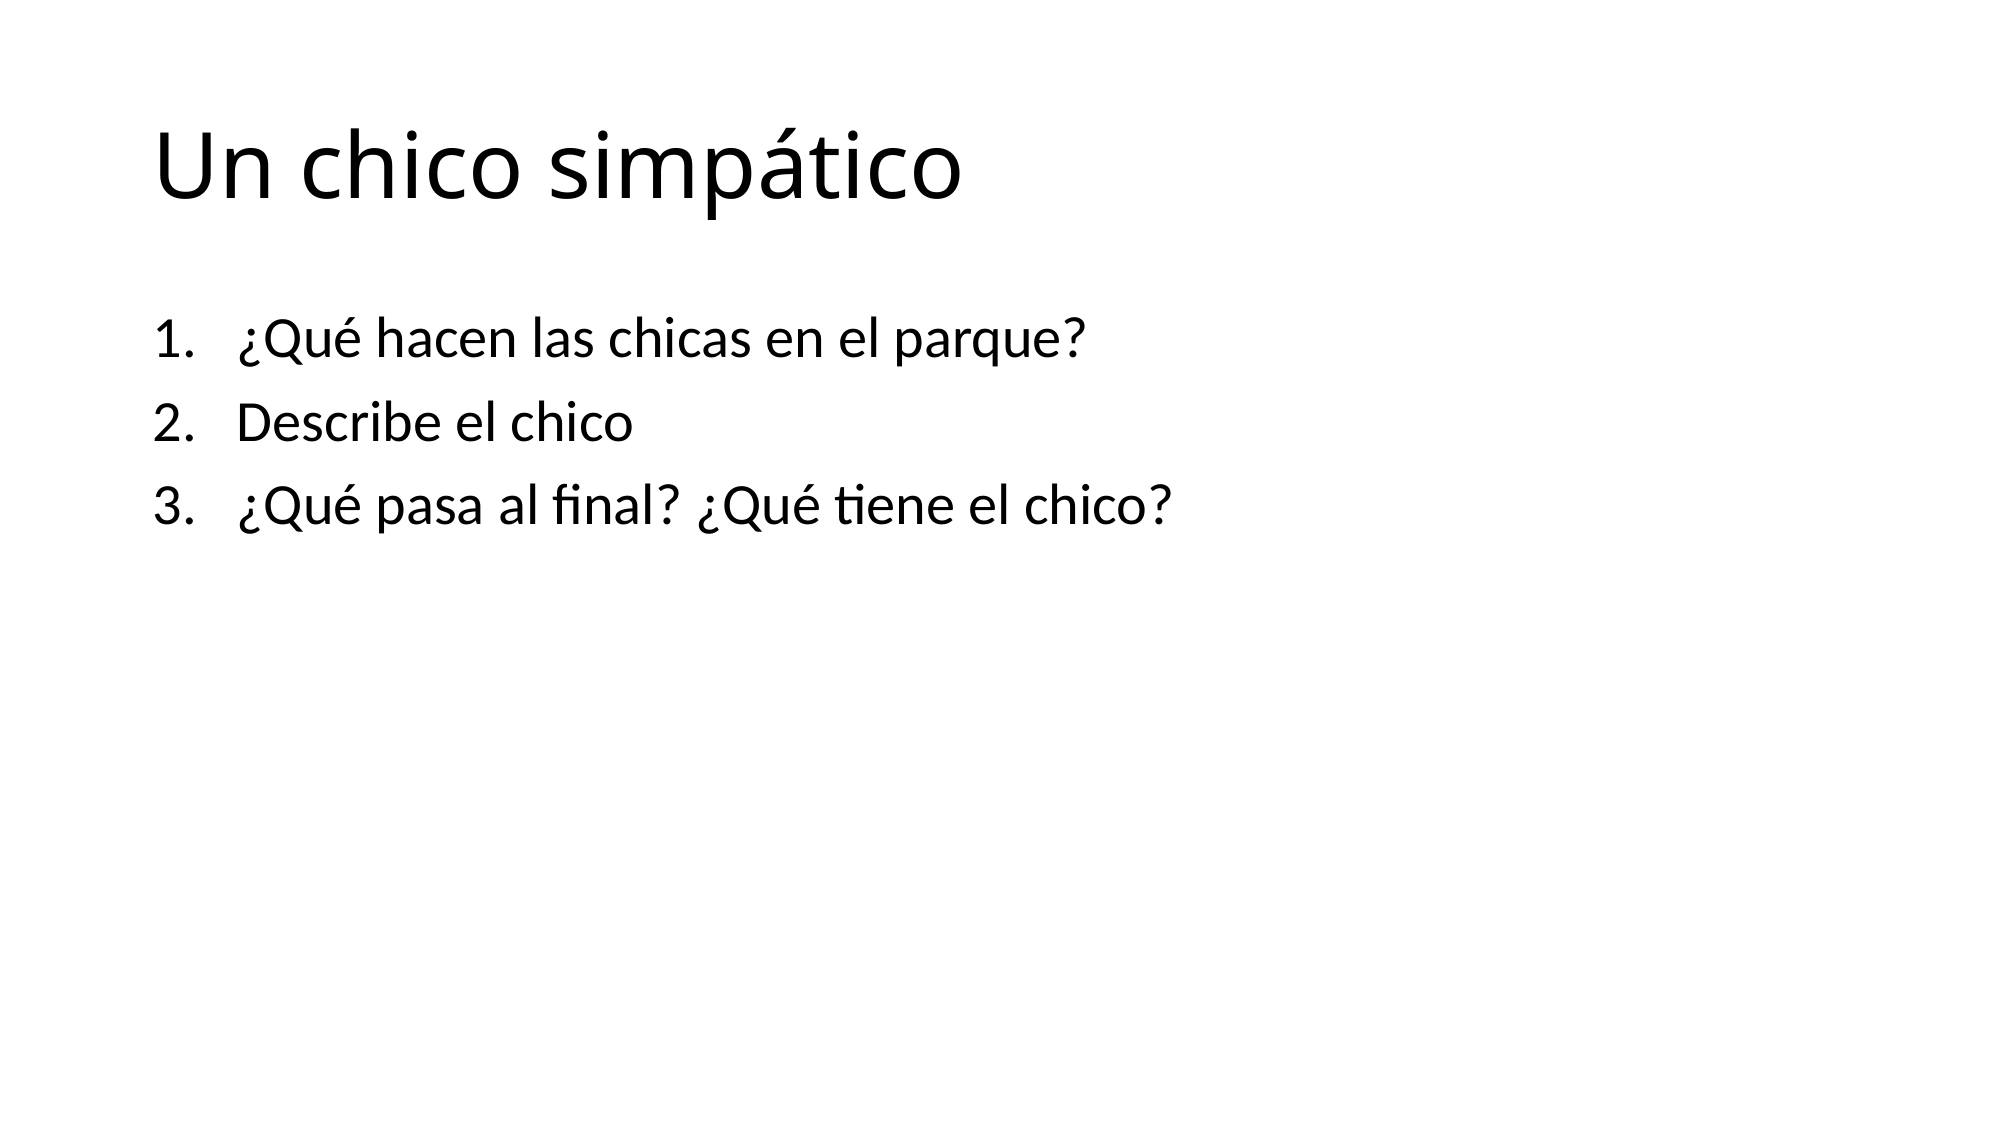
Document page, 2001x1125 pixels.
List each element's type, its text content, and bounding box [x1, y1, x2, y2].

list ¿Qué hacen las chicas en el parque? Describe el chico ¿Qué pasa al final? ¿Qué tiene el chico? [137, 299, 1863, 1014]
title Un chico simpático [137, 59, 1863, 278]
